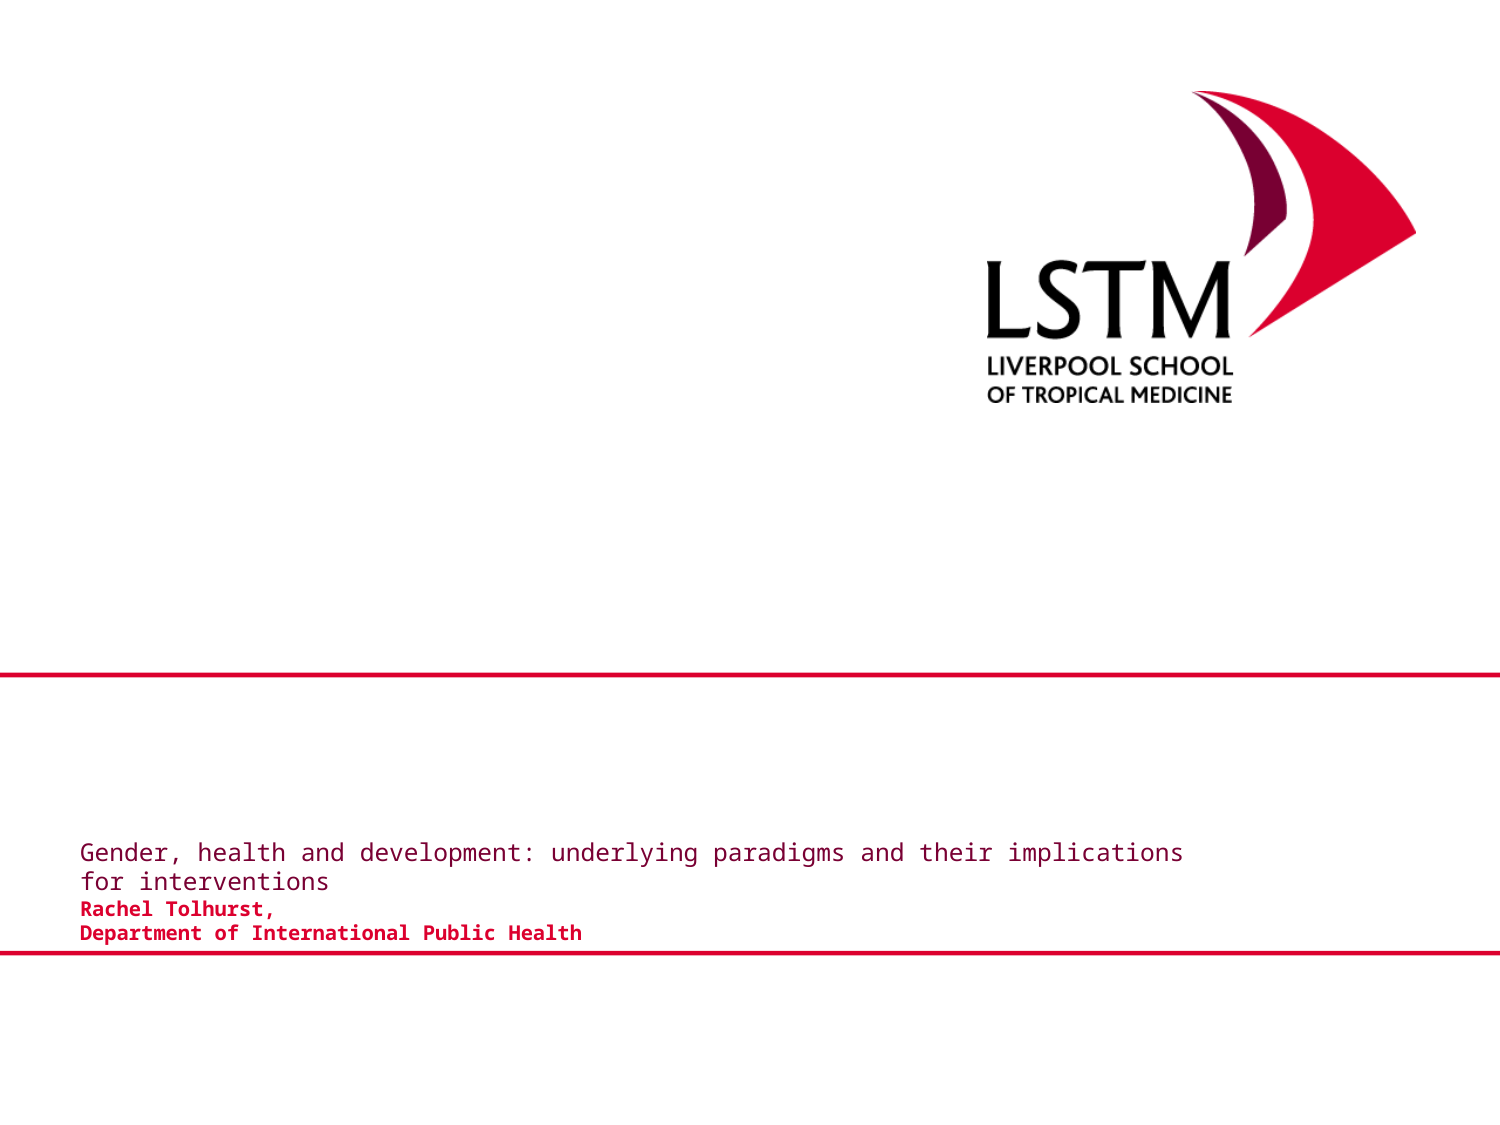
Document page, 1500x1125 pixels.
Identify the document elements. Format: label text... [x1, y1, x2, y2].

picture [987, 91, 1416, 403]
title Gender, health and development: underlying paradigms and their implications for interventions Rachel Tolhurst, Department of International Public Health [64, 680, 1257, 953]
